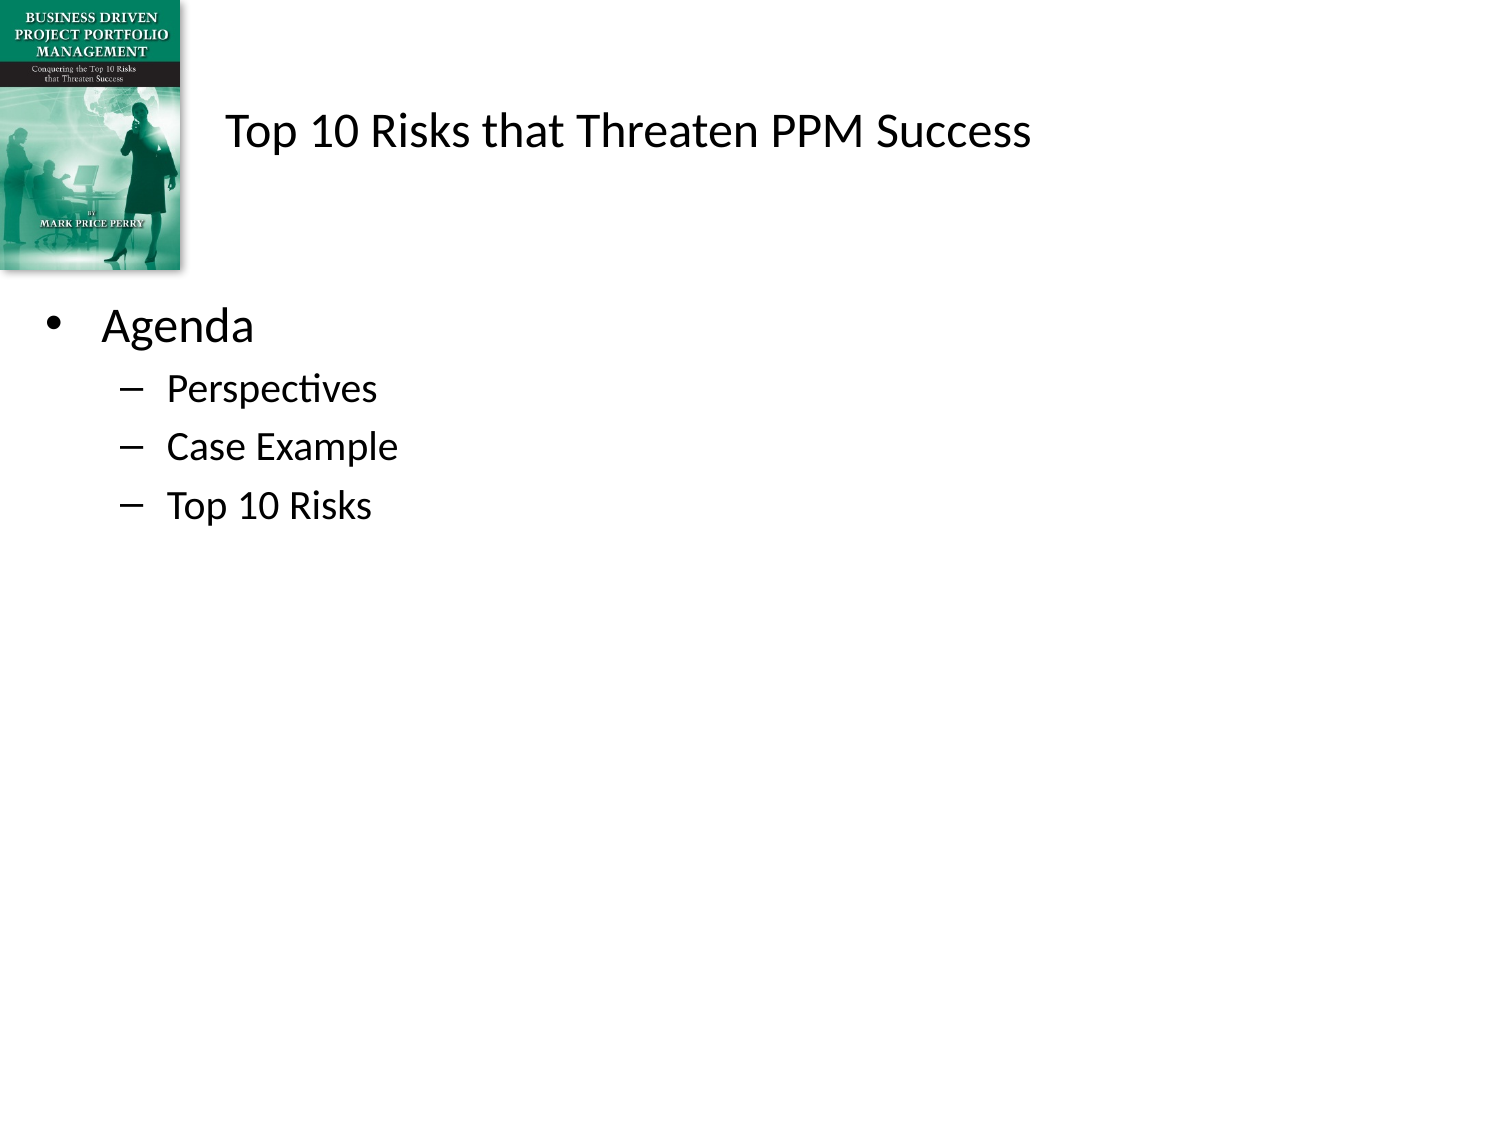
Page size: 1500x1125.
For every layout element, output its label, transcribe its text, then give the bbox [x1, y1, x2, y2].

text_box Top 10 Risks that Threaten PPM Success [210, 60, 1449, 196]
list Agenda Perspectives Case Example Top 10 Risks [30, 285, 1500, 1101]
picture [0, 0, 180, 270]
